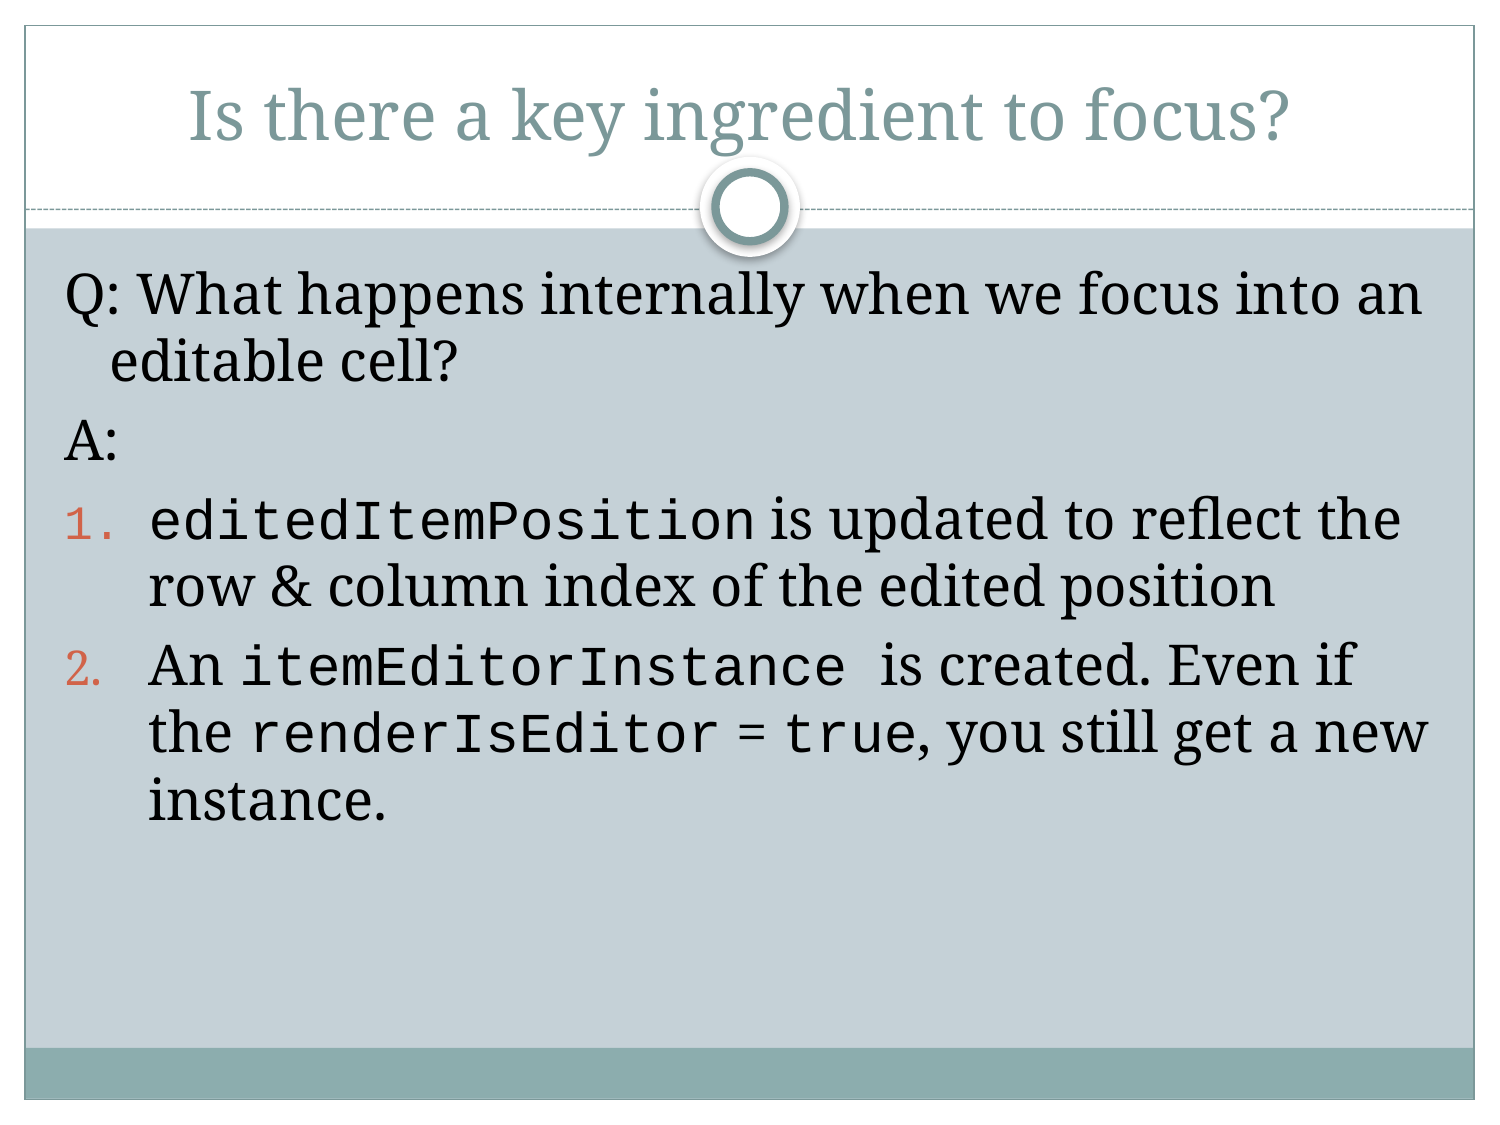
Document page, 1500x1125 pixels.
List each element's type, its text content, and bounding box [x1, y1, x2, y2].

title Is there a key ingredient to focus? [49, 37, 1450, 162]
list Q: What happens internally when we focus into an editable cell? A: editedItemPosition is updated to reflect the row & column index of the edited position An itemEditorInstance is created. Even if the renderIsEditor = true, you still get a new instance. [49, 250, 1445, 1001]
